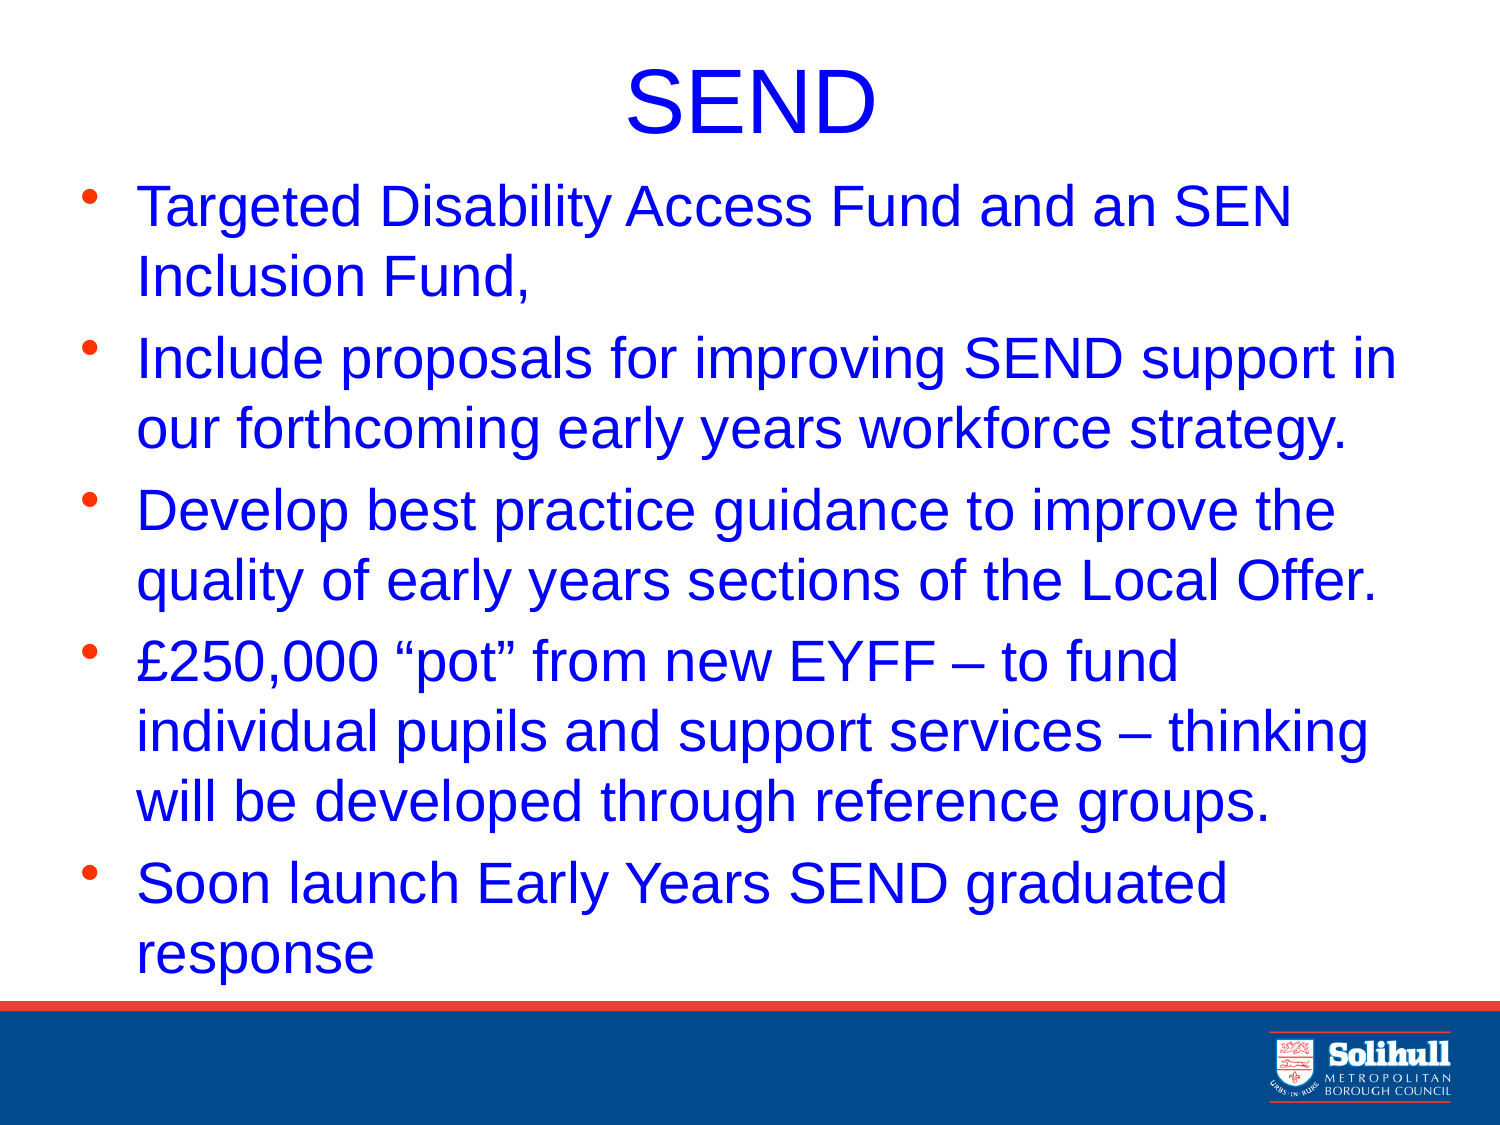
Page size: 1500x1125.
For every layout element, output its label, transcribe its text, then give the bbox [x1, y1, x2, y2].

title SEND [76, 2, 1427, 191]
picture [0, 1001, 1500, 1125]
list Targeted Disability Access Fund and an SEN Inclusion Fund, Include proposals for improving SEND support in our forthcoming early years workforce strategy. Develop best practice guidance to improve the quality of early years sections of the Local Offer. £250,000 “pot” from new EYFF – to fund individual pupils and support services – thinking will be developed through reference groups. Soon launch Early Years SEND graduated response [64, 160, 1415, 941]
